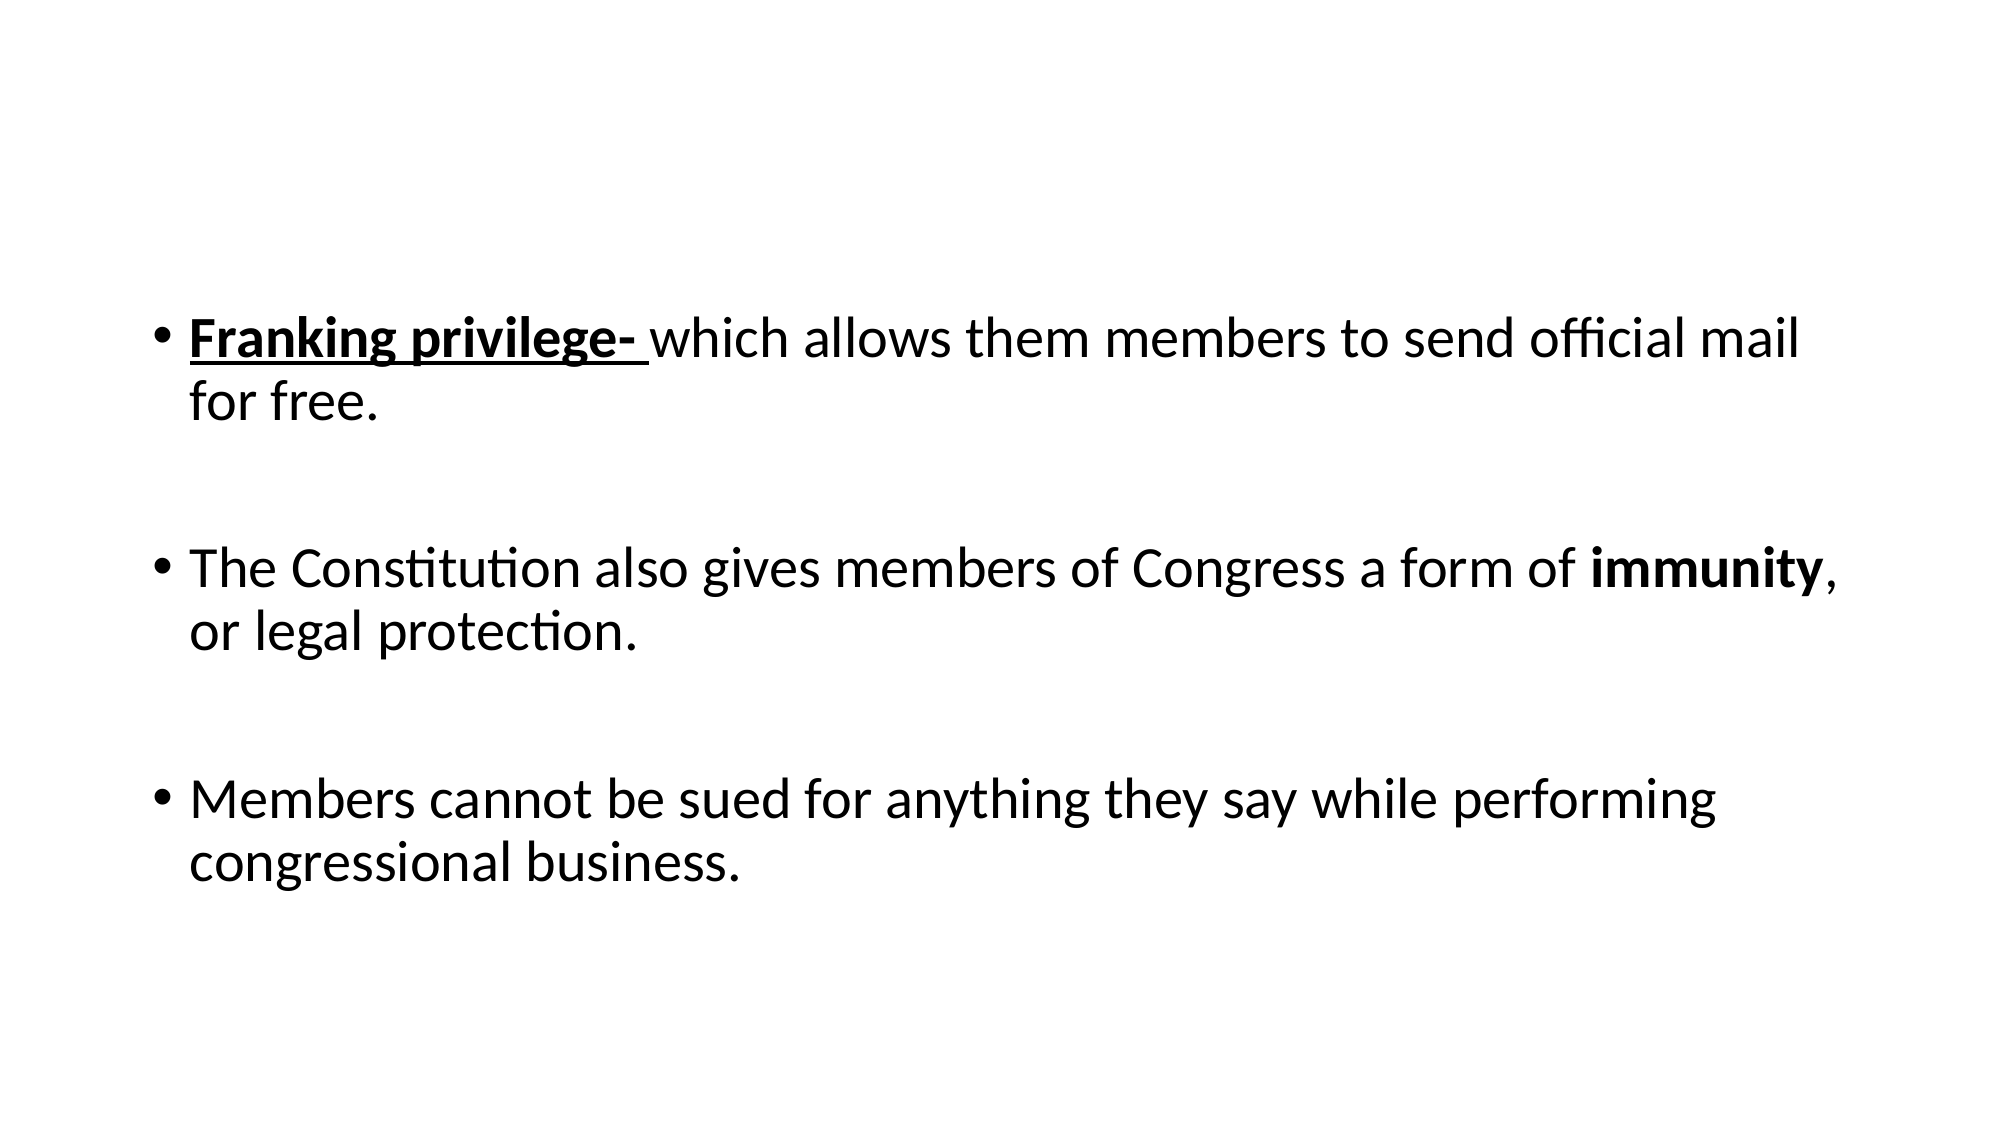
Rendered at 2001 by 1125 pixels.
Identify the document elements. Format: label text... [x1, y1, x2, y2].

list Franking privilege- which allows them members to send official mail for free. The Constitution also gives members of Congress a form of immunity, or legal protection. Members cannot be sued for anything they say while performing congressional business. [137, 299, 1863, 1014]
